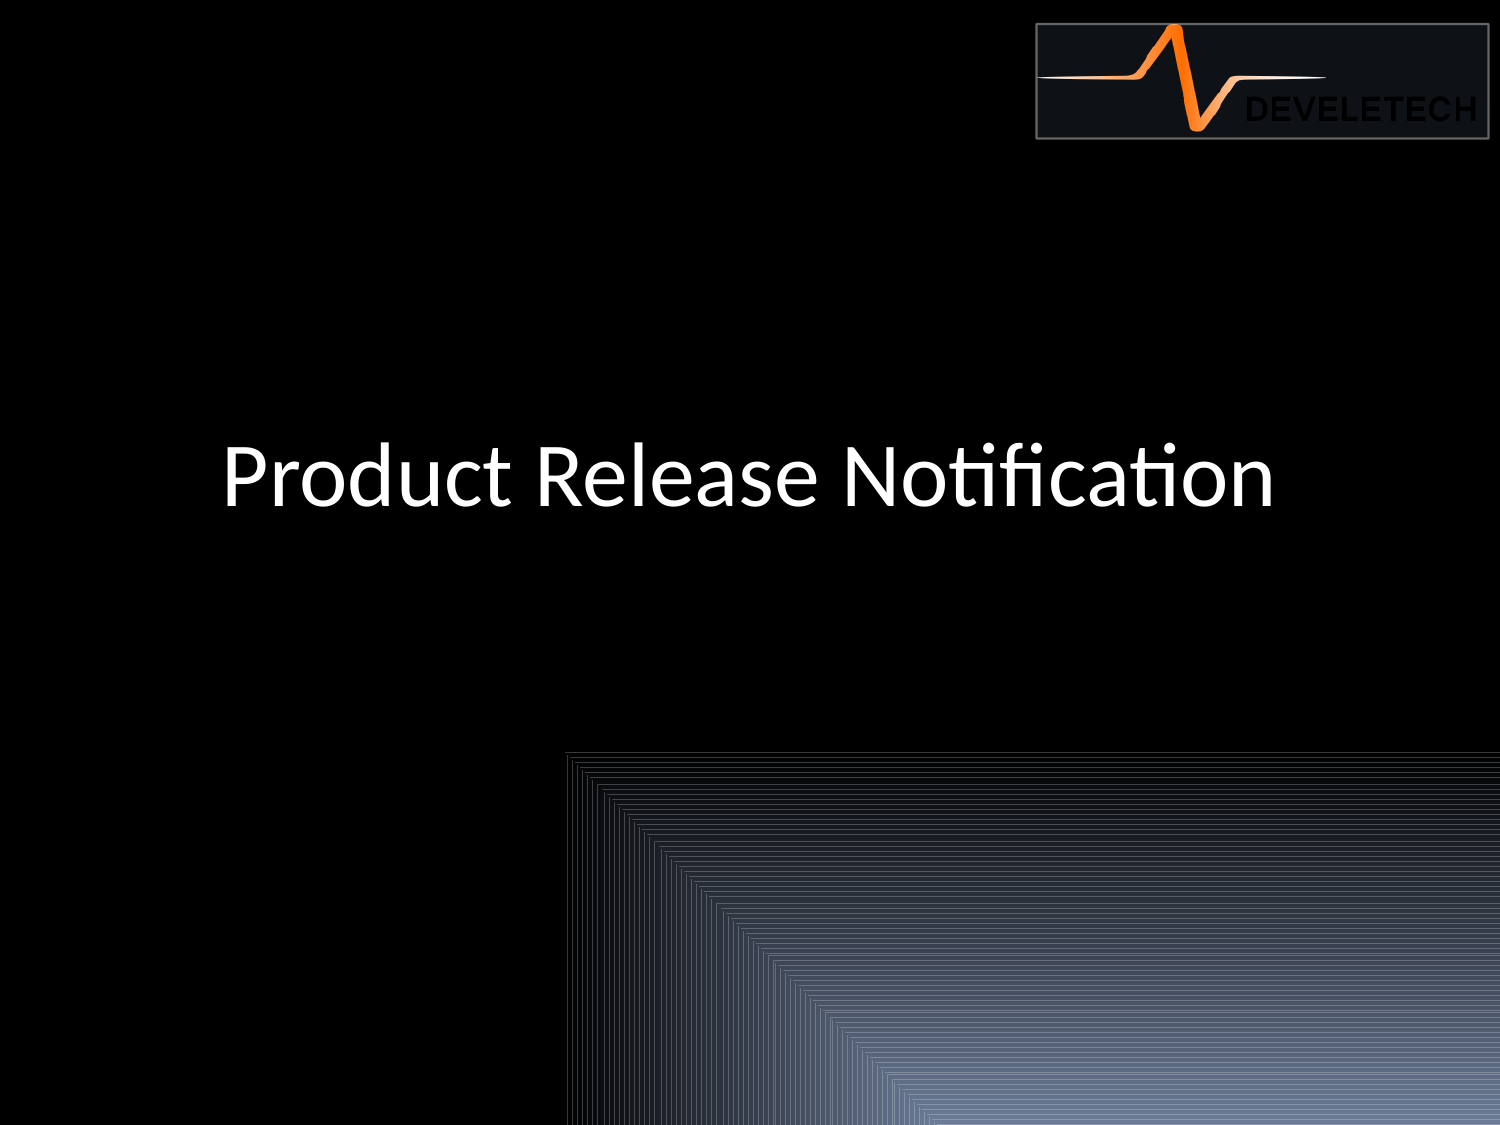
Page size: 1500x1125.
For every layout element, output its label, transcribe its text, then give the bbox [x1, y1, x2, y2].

picture [1038, 26, 1477, 137]
title Product Release Notification [112, 349, 1388, 591]
subtitle Save the Date [225, 637, 1275, 925]
